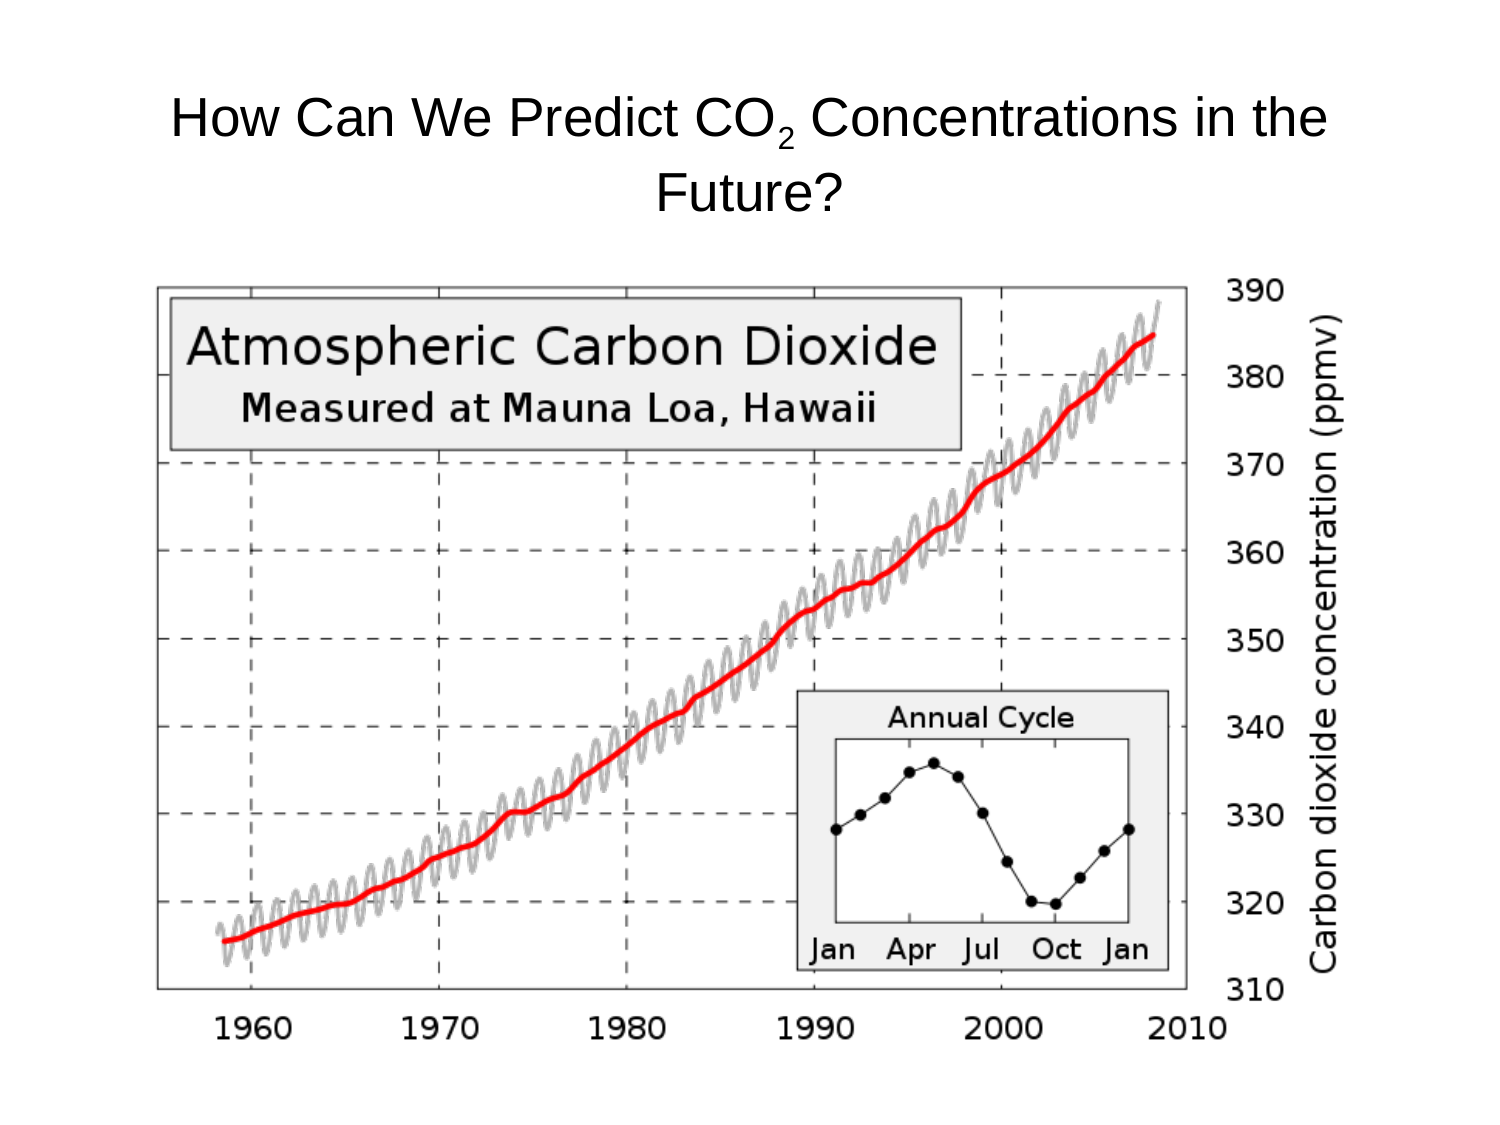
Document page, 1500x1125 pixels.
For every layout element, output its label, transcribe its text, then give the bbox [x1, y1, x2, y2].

picture [128, 256, 1364, 1052]
title How Can We Predict CO2 Concentrations in the Future? [75, 73, 1425, 230]
